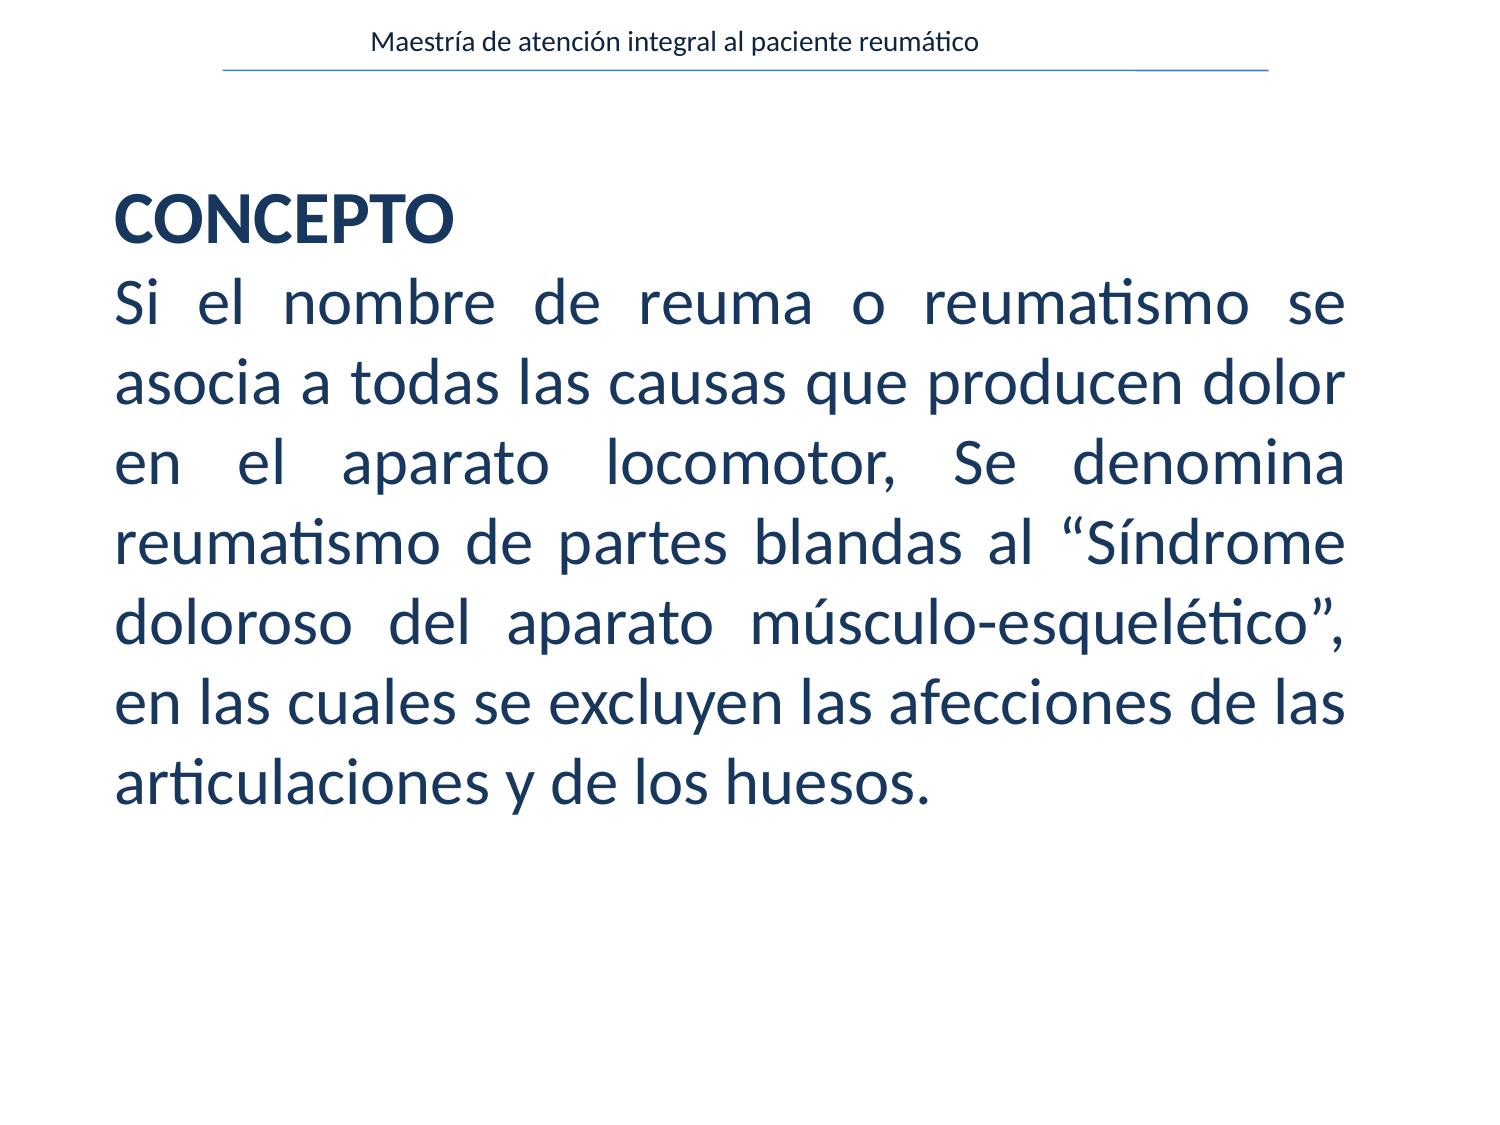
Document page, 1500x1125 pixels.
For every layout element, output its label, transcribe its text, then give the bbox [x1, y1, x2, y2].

text_box CONCEPTO Si el nombre de reuma o reumatismo se asocia a todas las causas que producen dolor en el aparato locomotor, Se denomina reumatismo de partes blandas al “Síndrome doloroso del aparato músculo-esquelético”, en las cuales se excluyen las afecciones de las articulaciones y de los huesos. [99, 160, 1363, 826]
text_box Maestría de atención integral al paciente reumático [222, 14, 1128, 65]
